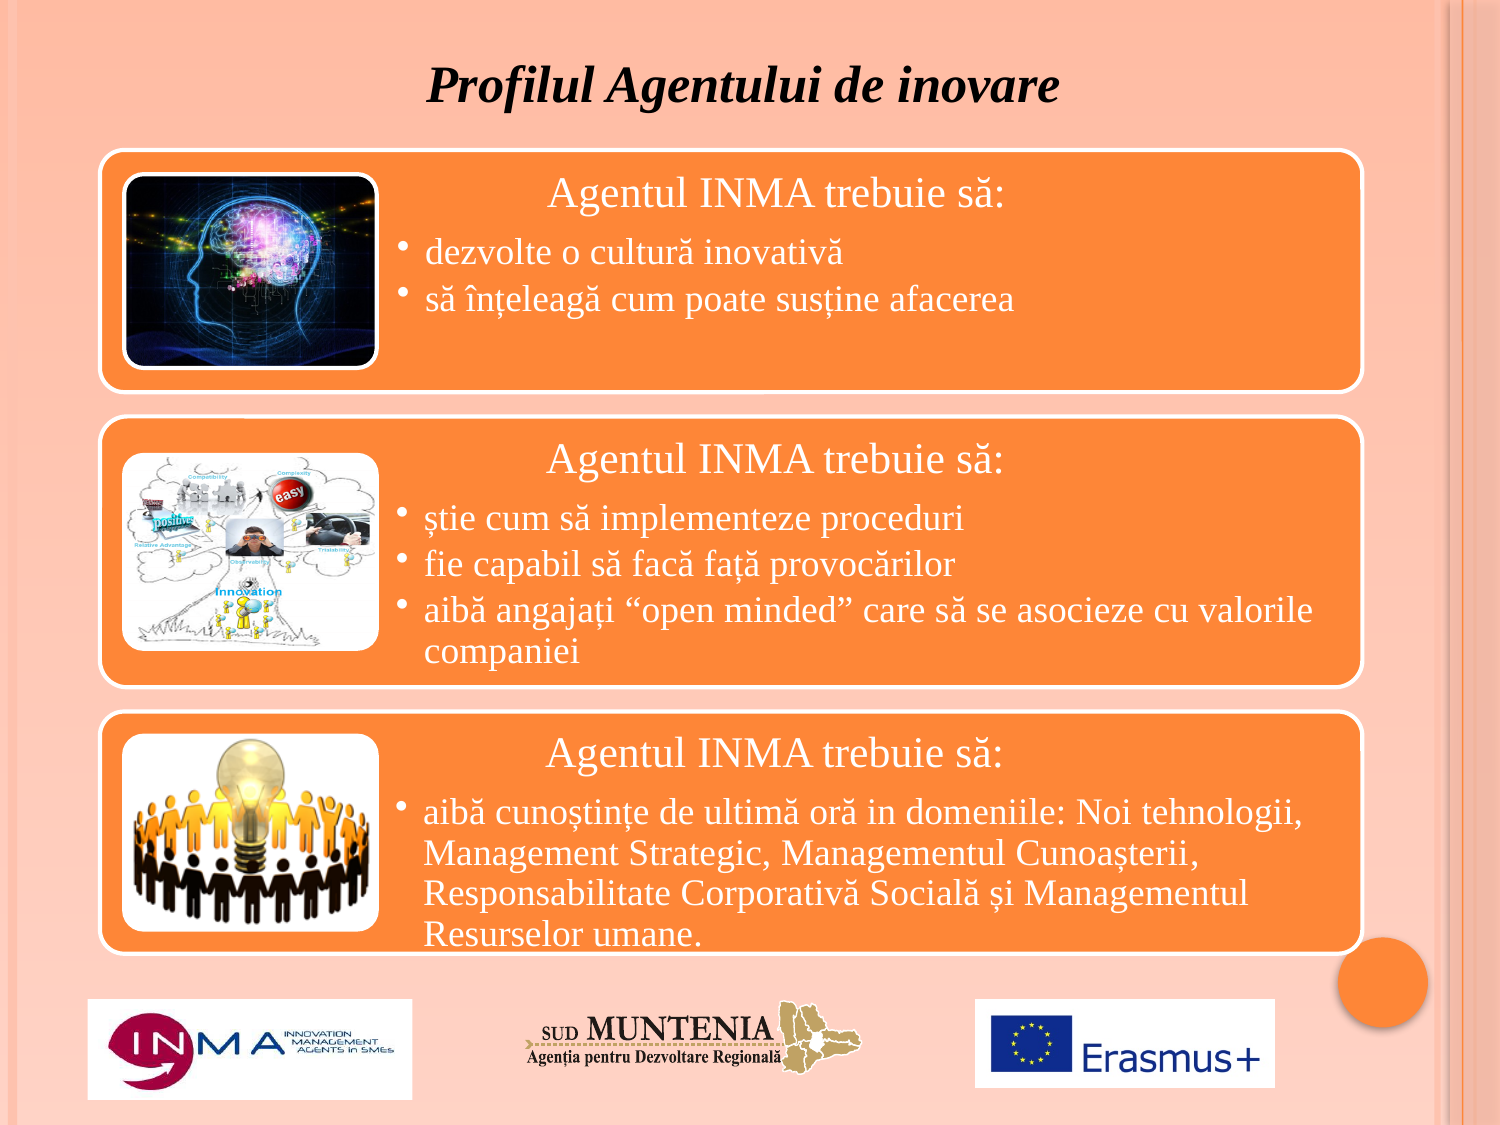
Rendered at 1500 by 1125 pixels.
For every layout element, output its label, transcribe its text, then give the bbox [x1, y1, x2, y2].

picture [974, 999, 1276, 1088]
picture [86, 999, 413, 1101]
text_box Profilul Agentului de inovare [185, 22, 1303, 128]
picture [524, 999, 863, 1076]
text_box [99, 149, 1363, 955]
